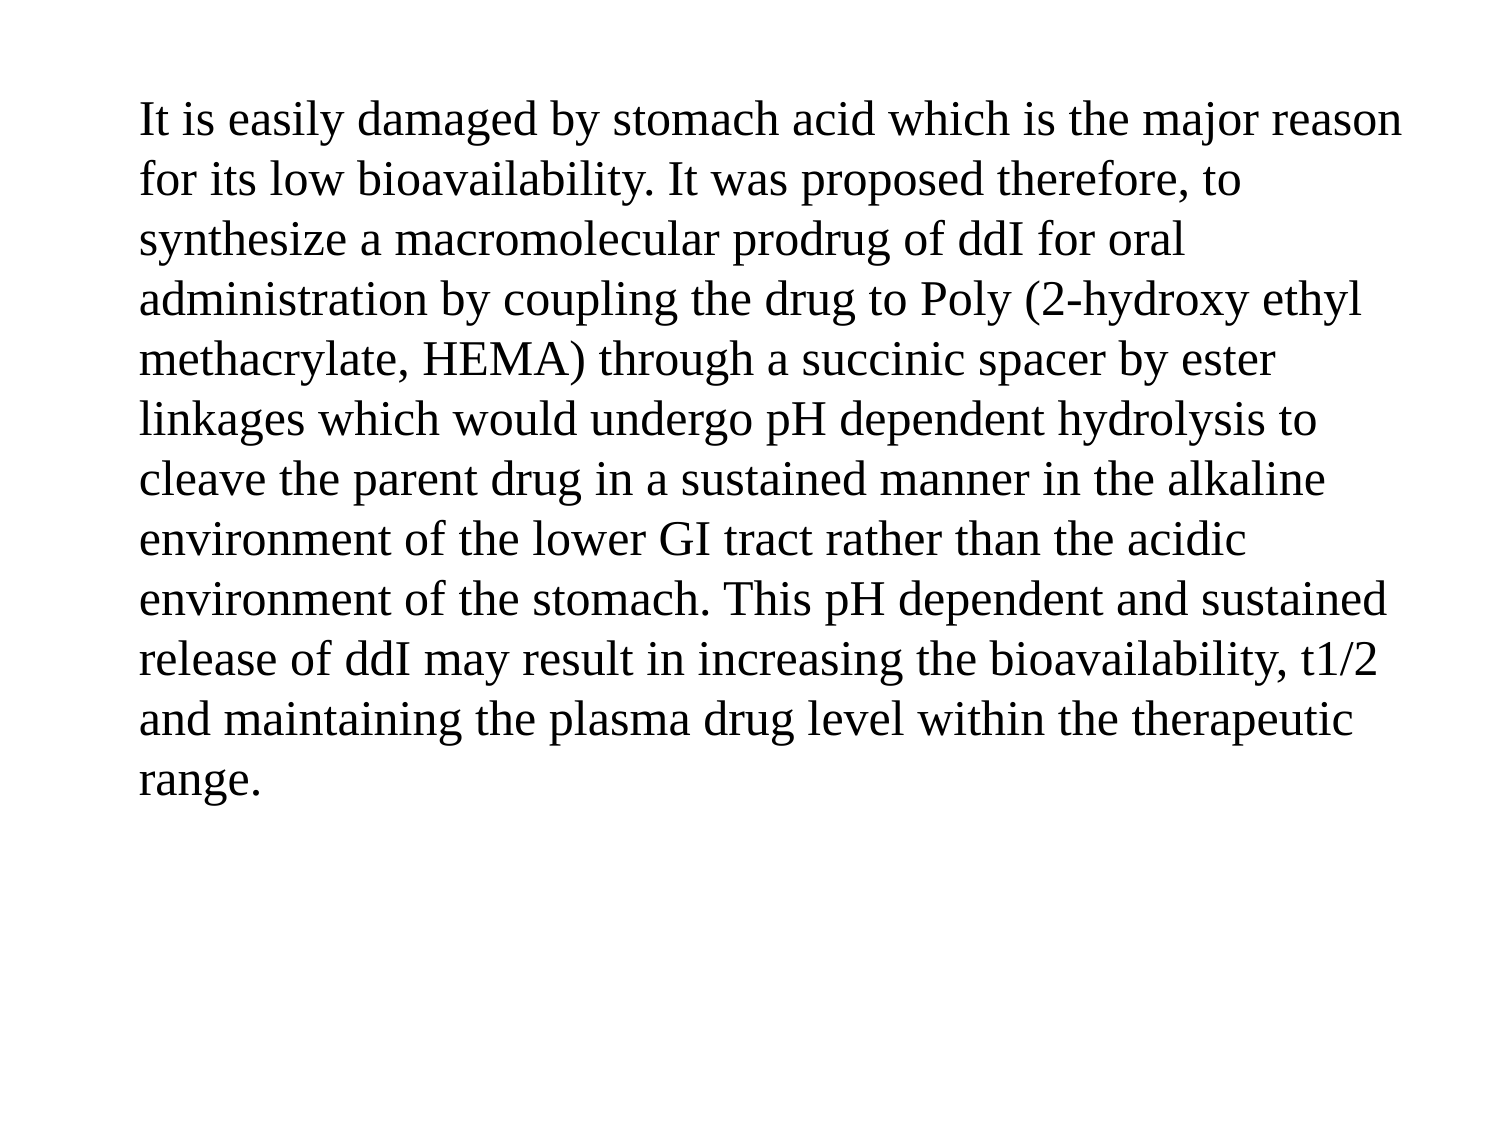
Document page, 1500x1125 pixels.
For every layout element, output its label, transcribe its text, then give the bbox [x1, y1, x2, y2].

text_box It is easily damaged by stomach acid which is the major reason for its low bioavailability. It was proposed therefore, to synthesize a macromolecular prodrug of ddI for oral administration by coupling the drug to Poly (2-hydroxy ethyl methacrylate, HEMA) through a succinic spacer by ester linkages which would undergo pH dependent hydrolysis to cleave the parent drug in a sustained manner in the alkaline environment of the lower GI tract rather than the acidic environment of the stomach. This pH dependent and sustained release of ddI may result in increasing the bioavailability, t1/2 and maintaining the plasma drug level within the therapeutic range. [123, 78, 1424, 873]
